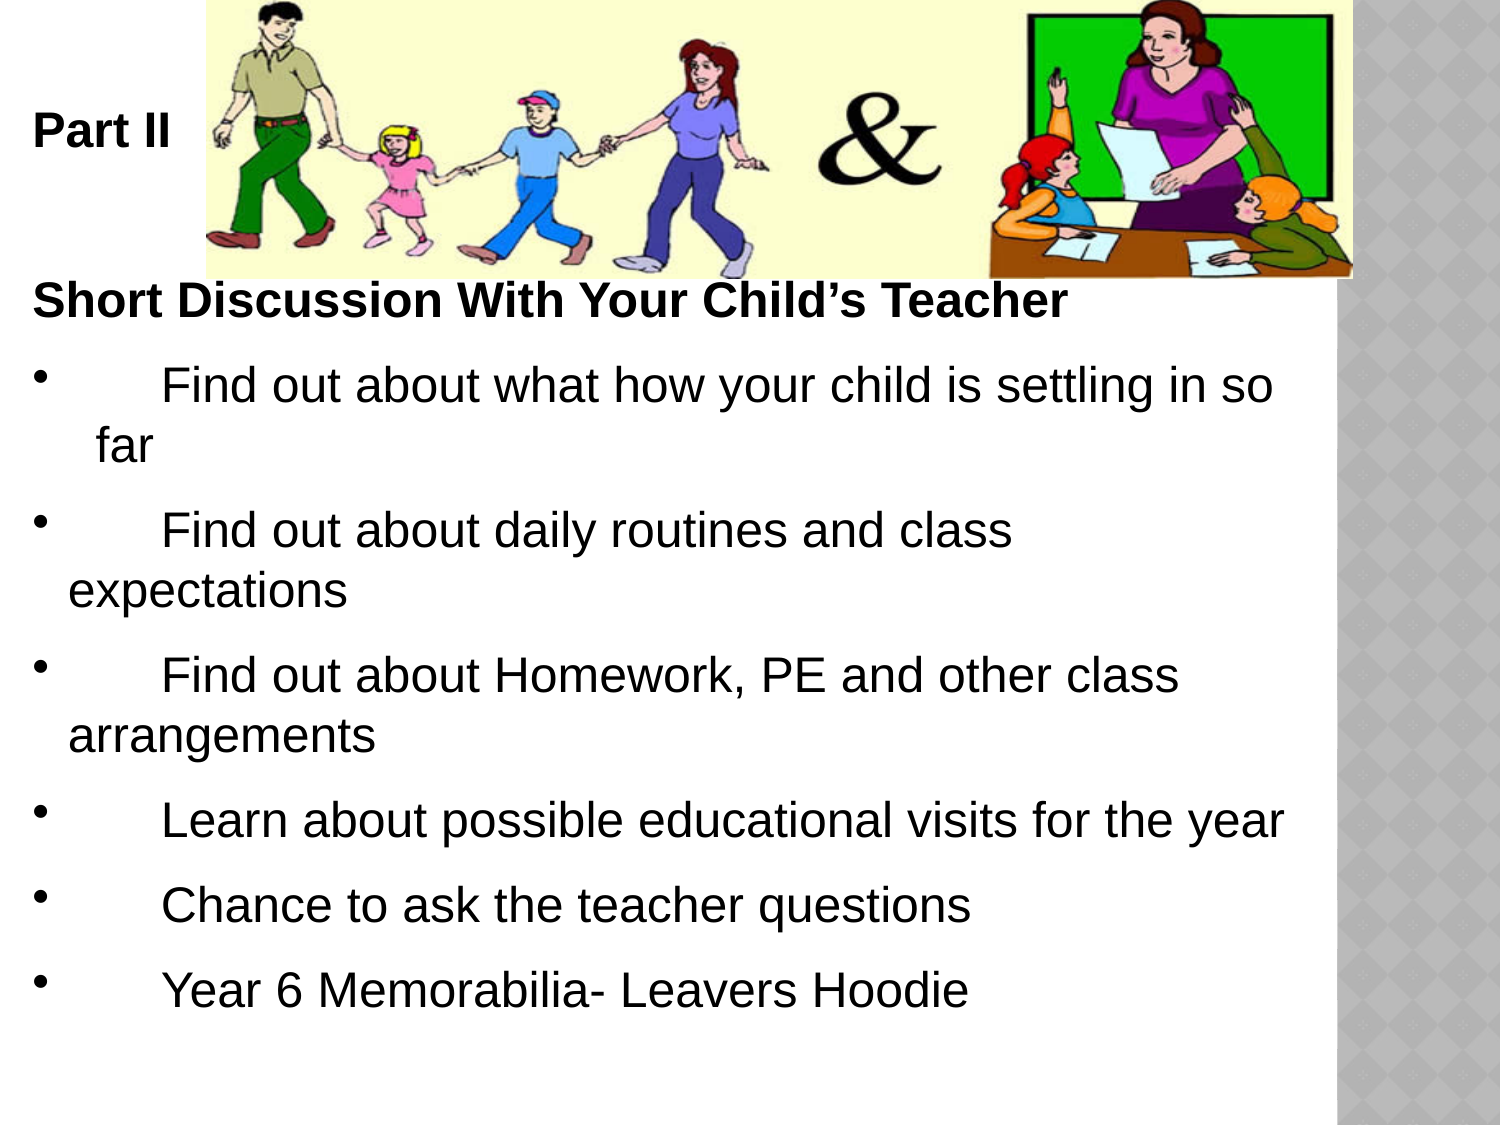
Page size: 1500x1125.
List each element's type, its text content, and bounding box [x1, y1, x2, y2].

text_box Part II Short Discussion With Your Child’s Teacher Find out about what how your child is settling in so far Find out about daily routines and class expectations Find out about Homework, PE and other class arrangements Learn about possible educational visits for the year Chance to ask the teacher questions Year 6 Memorabilia- Leavers Hoodie [17, 90, 1317, 1025]
picture [206, 0, 1353, 279]
